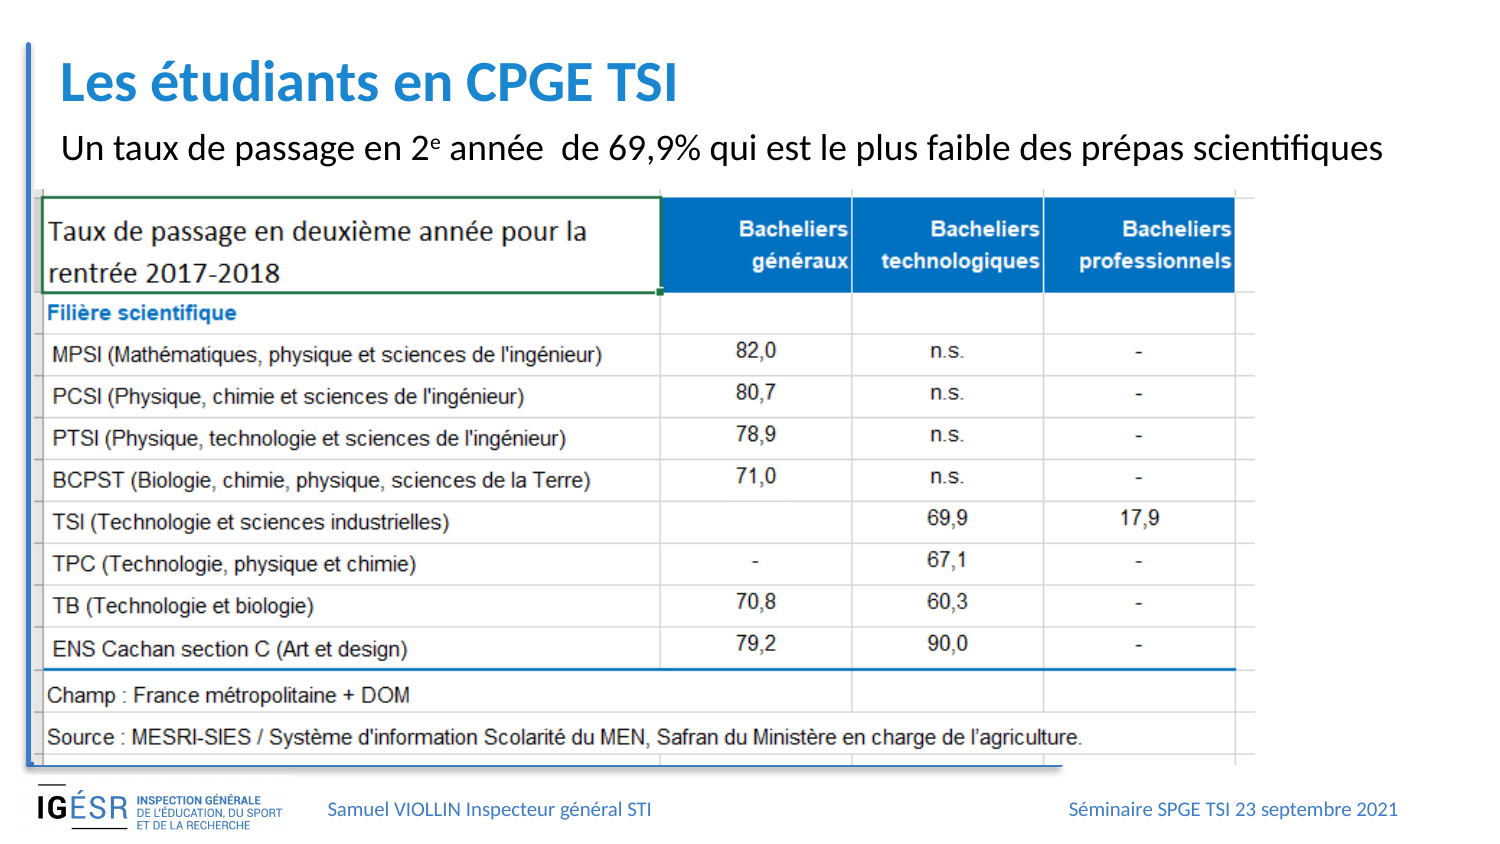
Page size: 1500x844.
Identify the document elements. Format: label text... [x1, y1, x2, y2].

text_box Un taux de passage en 2e année de 69,9% qui est le plus faible des prépas scientifiques [46, 116, 1414, 176]
picture [12, 775, 296, 837]
picture [33, 188, 1256, 765]
text_box Les étudiants en CPGE TSI [45, 35, 1049, 121]
